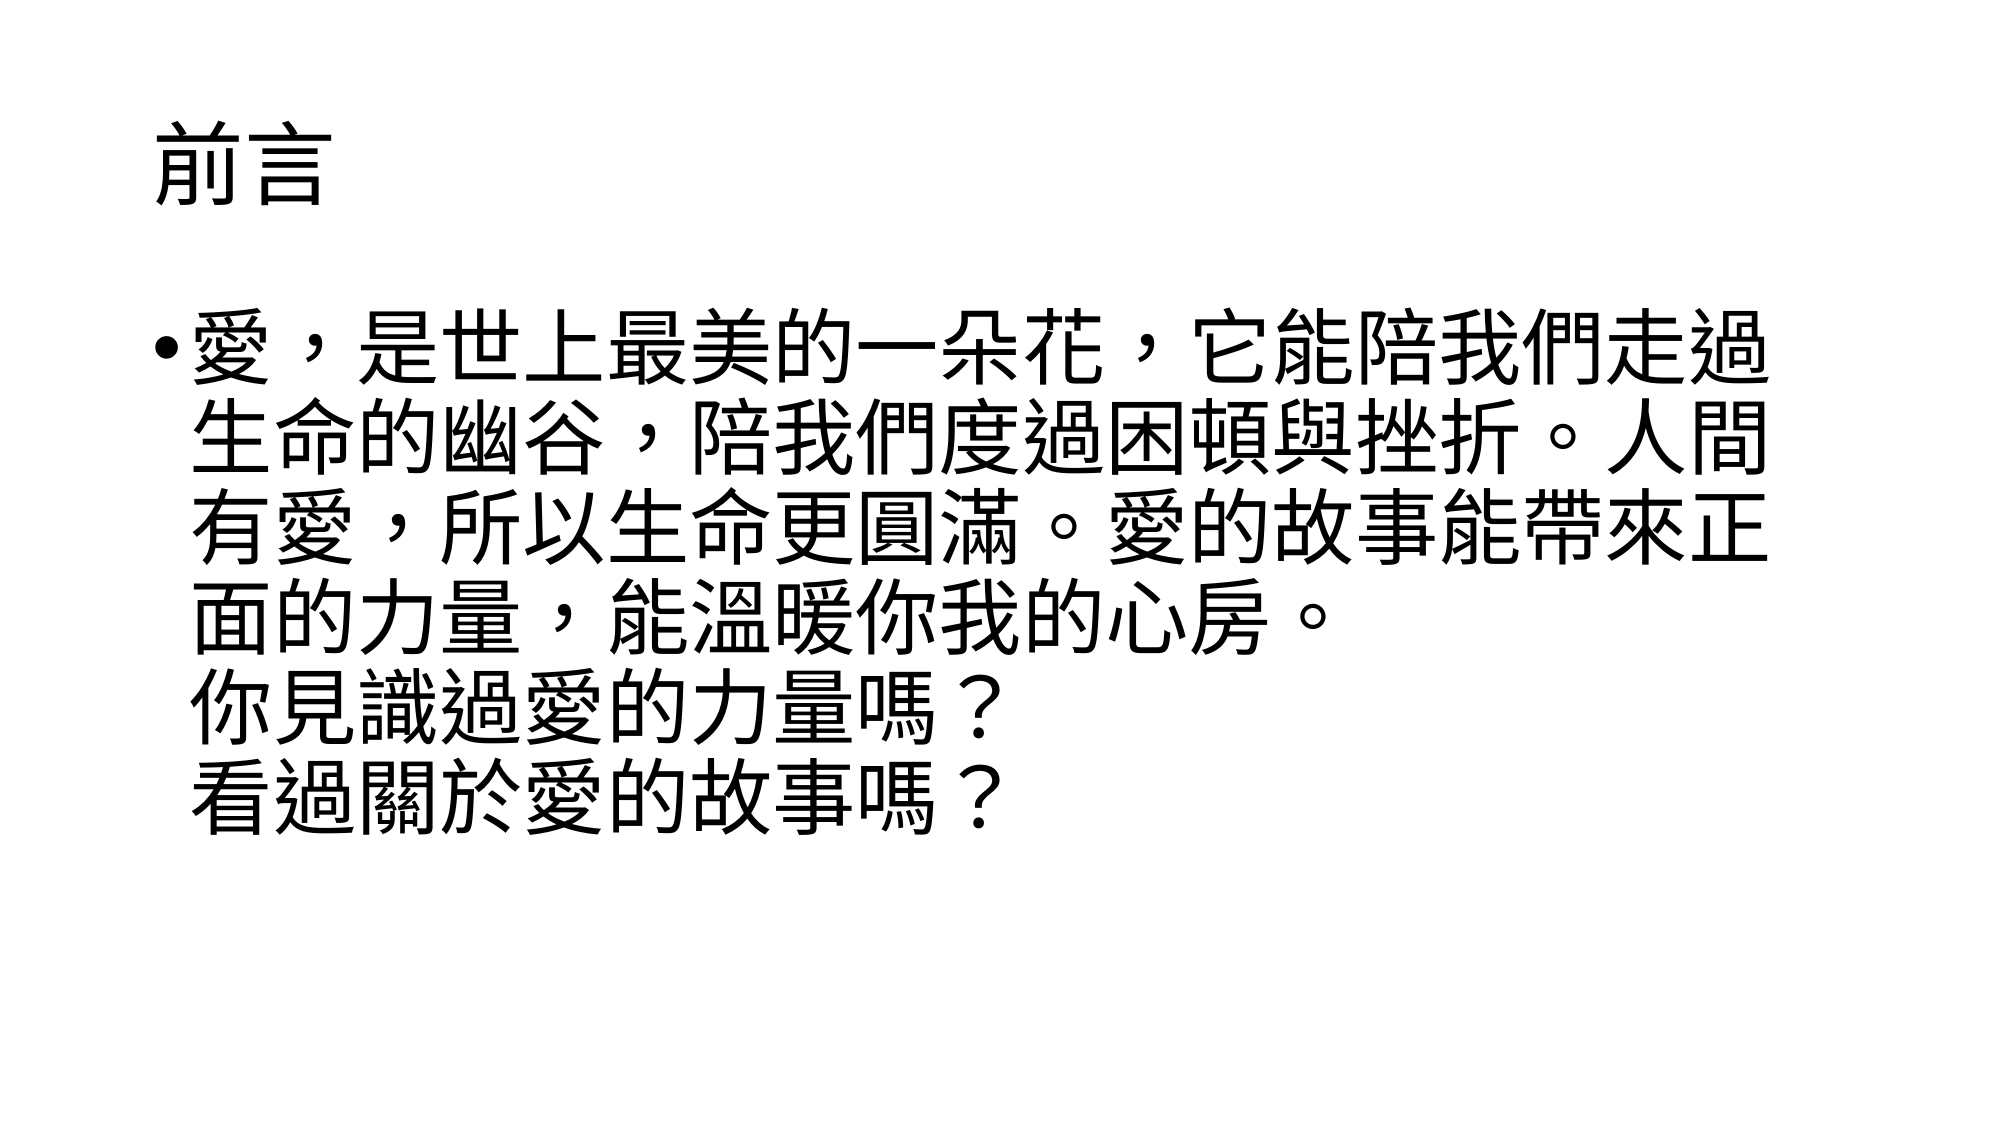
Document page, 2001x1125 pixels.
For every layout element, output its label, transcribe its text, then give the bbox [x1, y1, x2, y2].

title 前言 [137, 59, 1863, 278]
list 愛，是世上最美的一朵花，它能陪我們走過生命的幽谷，陪我們度過困頓與挫折。人間有愛，所以生命更圓滿。愛的故事能帶來正面的力量，能溫暖你我的心房。 你見識過愛的力量嗎？ 看過關於愛的故事嗎？ [137, 299, 1863, 1014]
